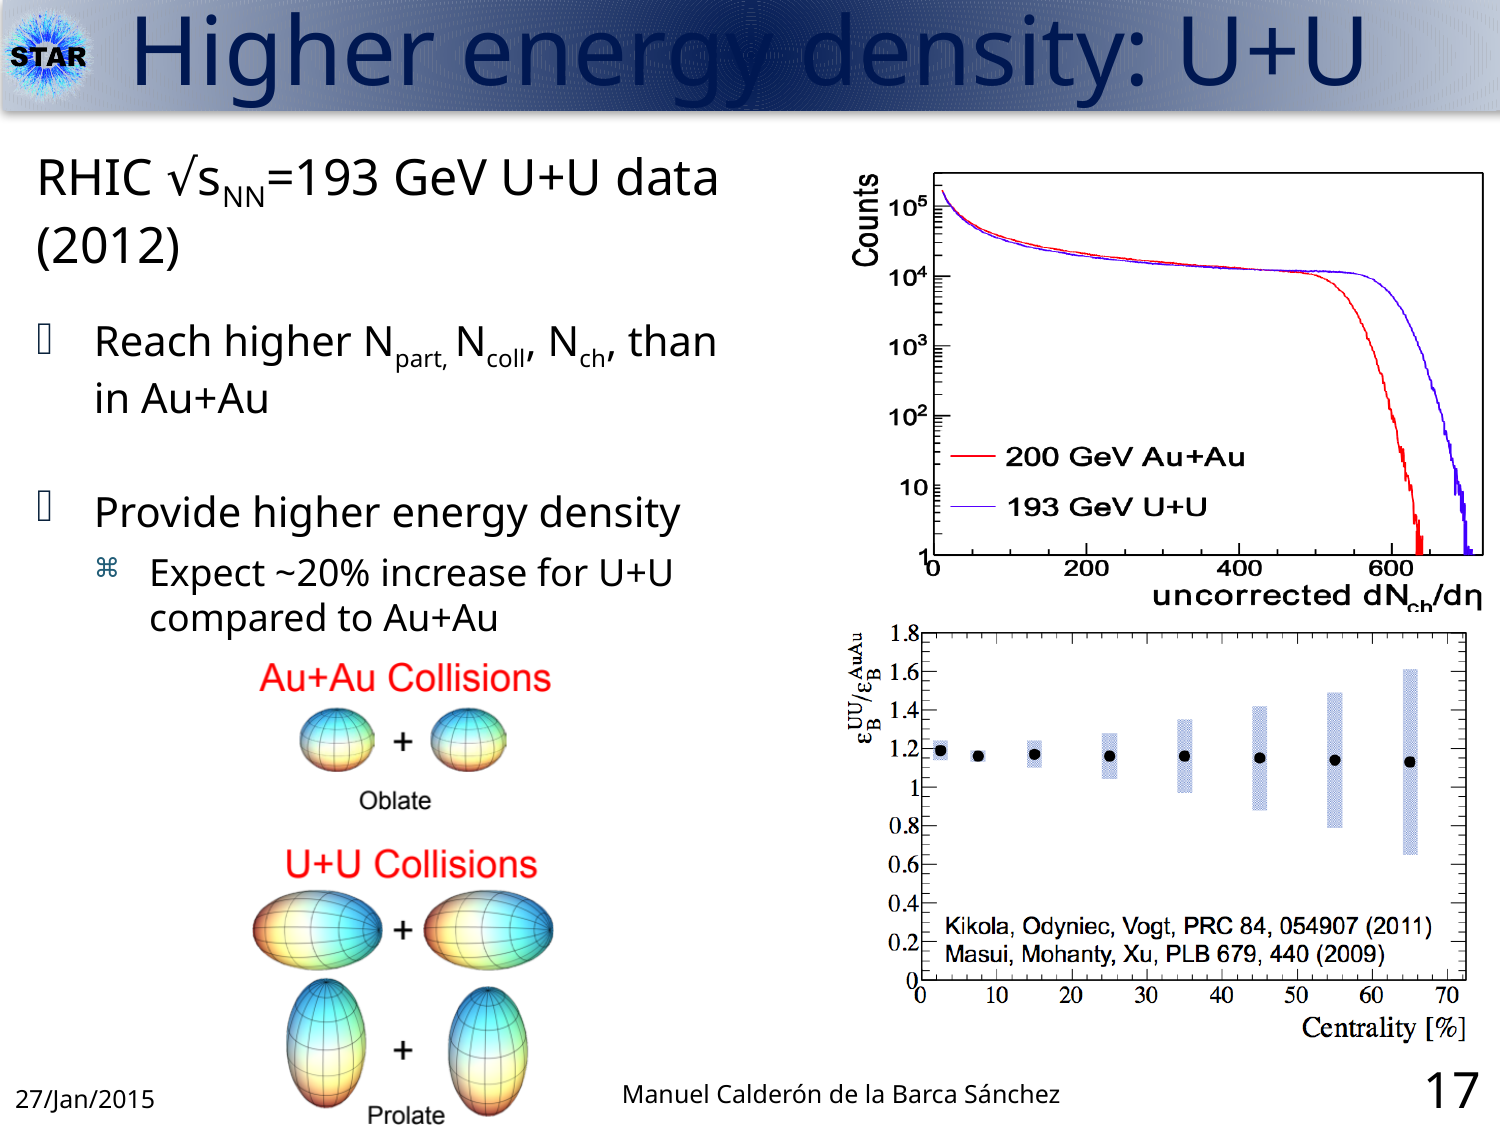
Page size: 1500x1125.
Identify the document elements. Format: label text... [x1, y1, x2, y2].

picture [831, 161, 1488, 1051]
picture [0, 0, 90, 111]
slide_number 17 [1333, 1062, 1496, 1123]
picture [251, 661, 555, 1125]
slide_number 27/Jan/2015 [0, 1068, 244, 1125]
list RHIC √sNN=193 GeV U+U data (2012) Reach higher Npart, Ncoll, Nch, than in Au+Au Provide higher energy density Expect ~20% increase for U+U compared to Au+Au [21, 137, 764, 662]
footer Manuel Calderón de la Barca Sánchez [564, 1065, 1334, 1125]
title Higher energy density: U+U [90, 0, 1410, 113]
